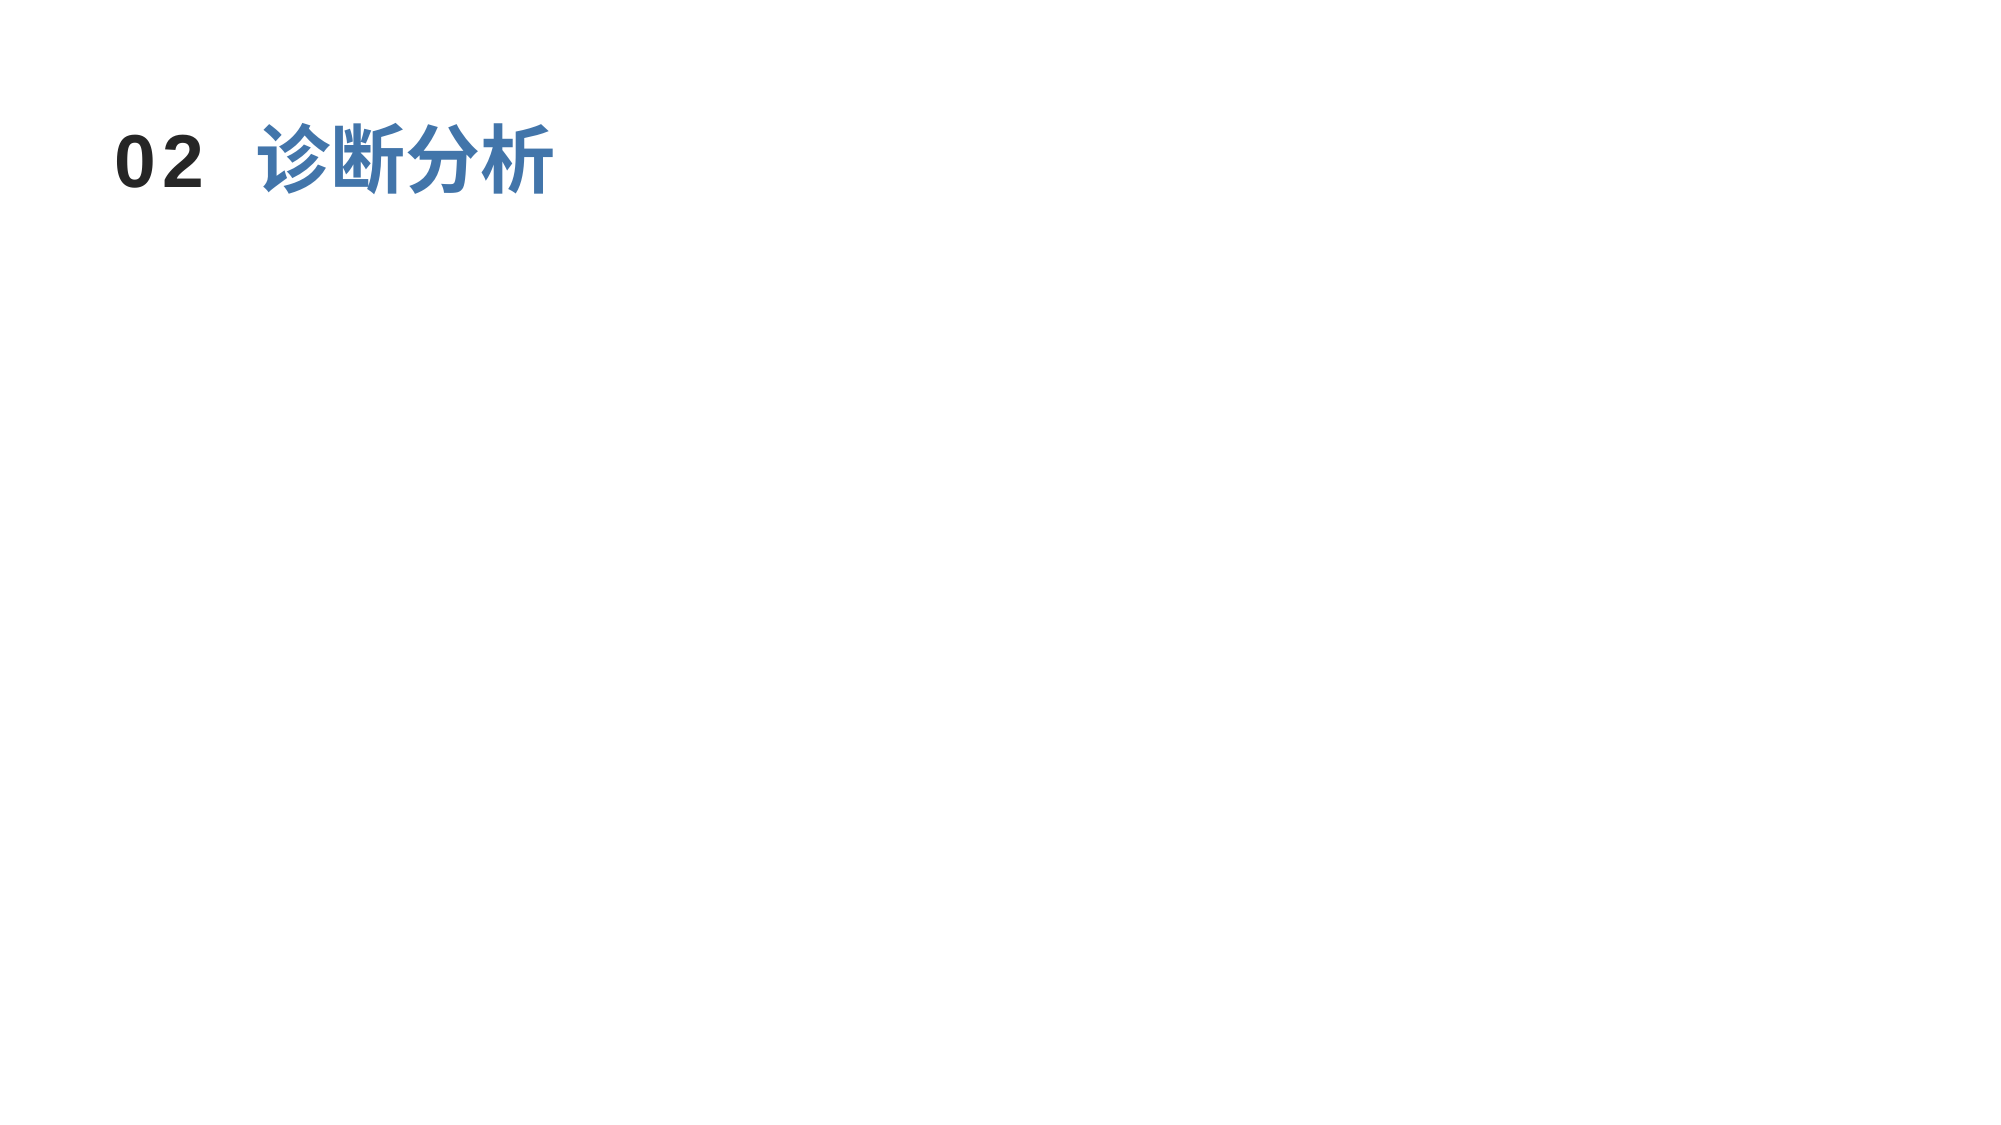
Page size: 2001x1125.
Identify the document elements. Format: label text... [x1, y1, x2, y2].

title 02 诊断分析 [99, 99, 1900, 216]
